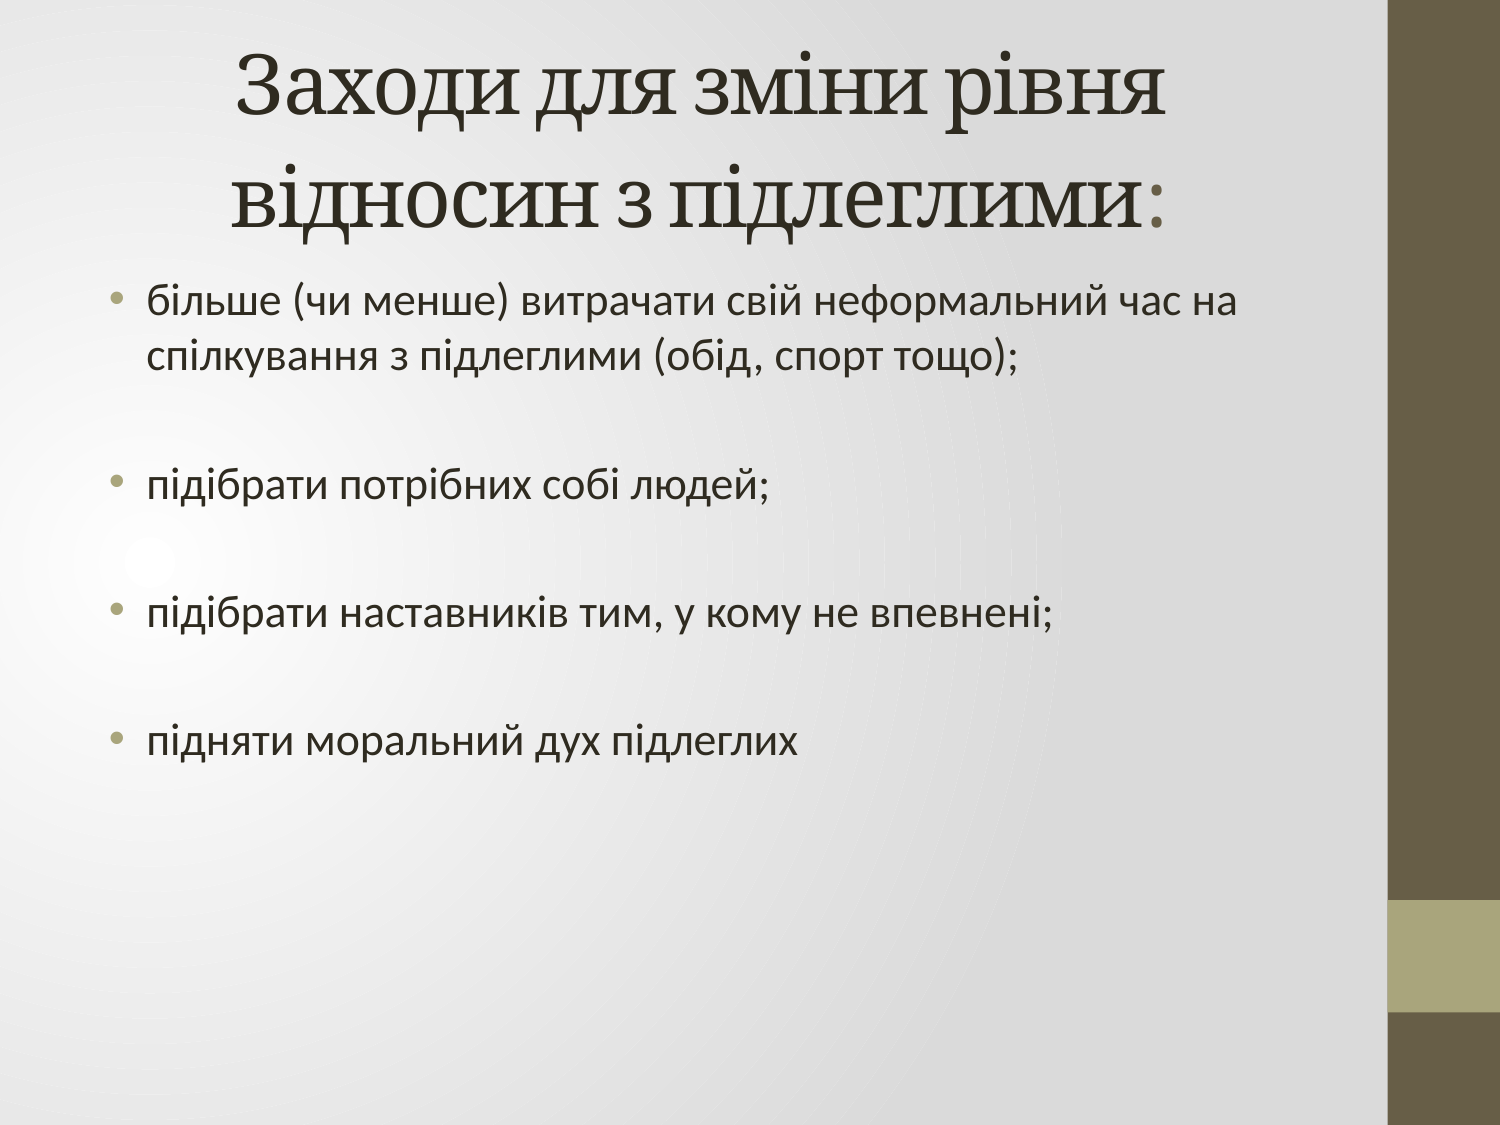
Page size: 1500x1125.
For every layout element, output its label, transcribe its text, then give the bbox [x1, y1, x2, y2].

list більше (чи менше) витрачати свій неформальний час на спілкування з підлеглими (обід, спорт тощо); підібрати потрібних собі людей; підібрати наставників тим, у кому не впевнені; підняти моральний дух підлеглих [75, 262, 1325, 1050]
title Заходи для зміни рівня відносин з підлеглими: [75, 45, 1325, 233]
